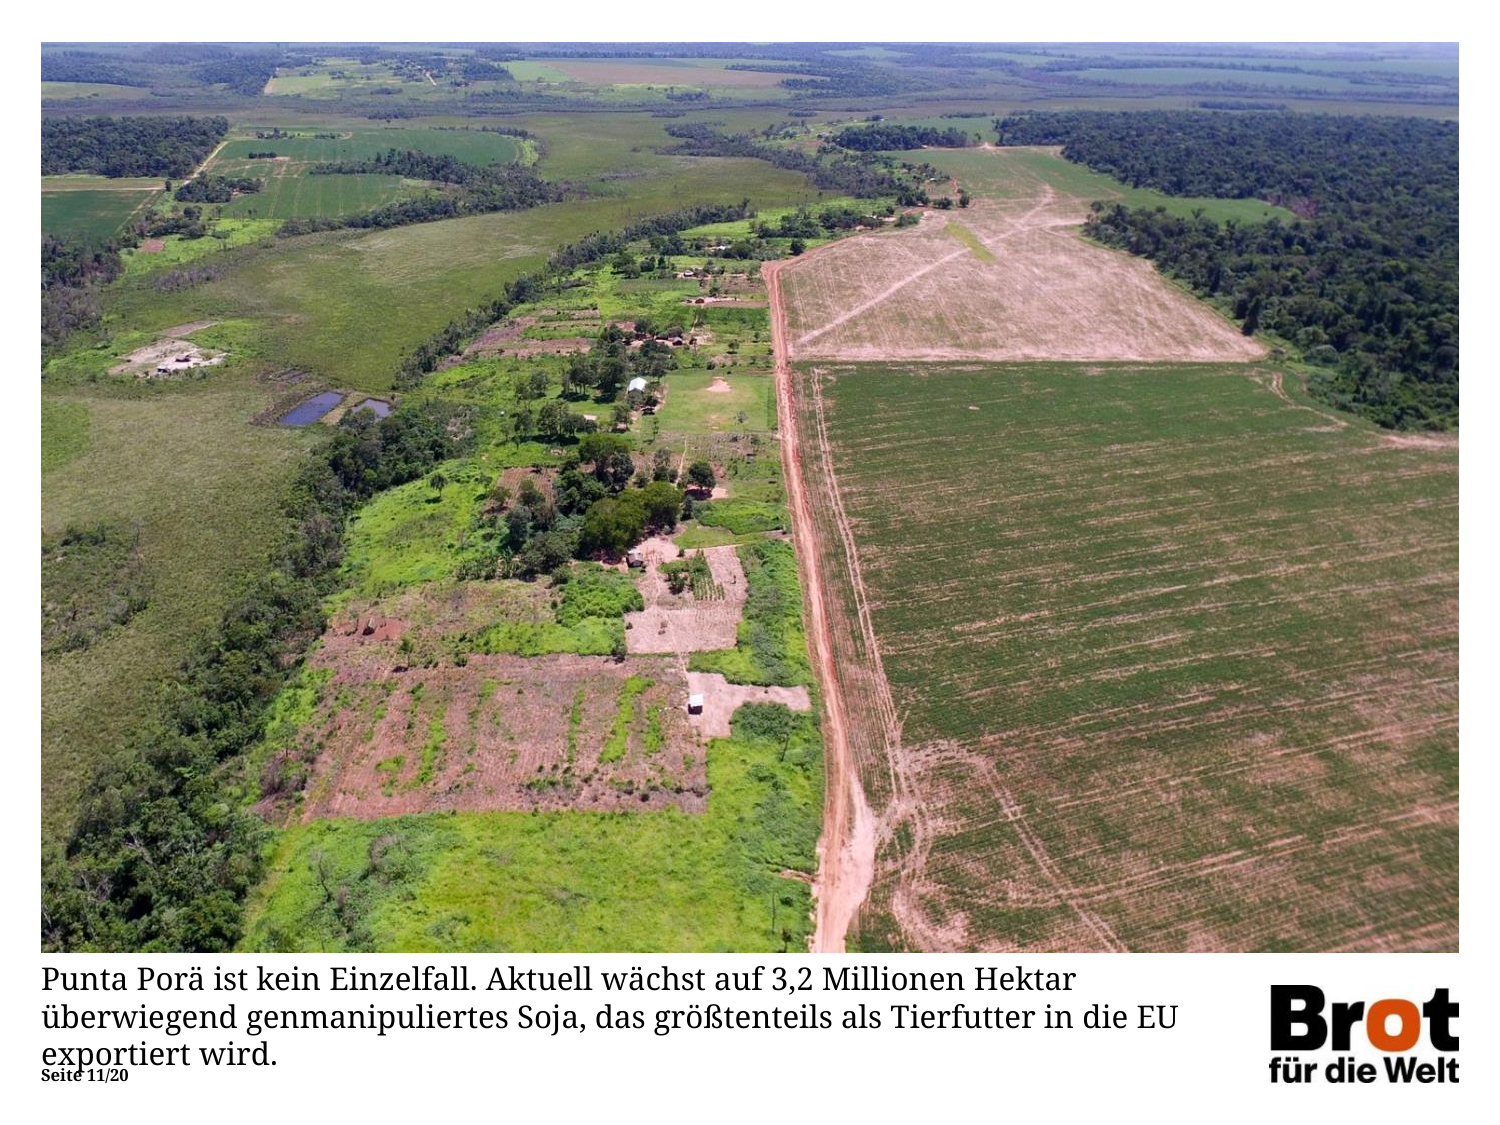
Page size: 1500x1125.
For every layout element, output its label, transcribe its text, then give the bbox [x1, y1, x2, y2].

picture [40, 42, 1460, 953]
text_box Punta Porä ist kein Einzelfall. Aktuell wächst auf 3,2 Millionen Hektar überwiegend genmanipuliertes Soja, das größtenteils als Tierfutter in die EU exportiert wird. [41, 959, 1276, 1080]
picture [1269, 985, 1459, 1083]
